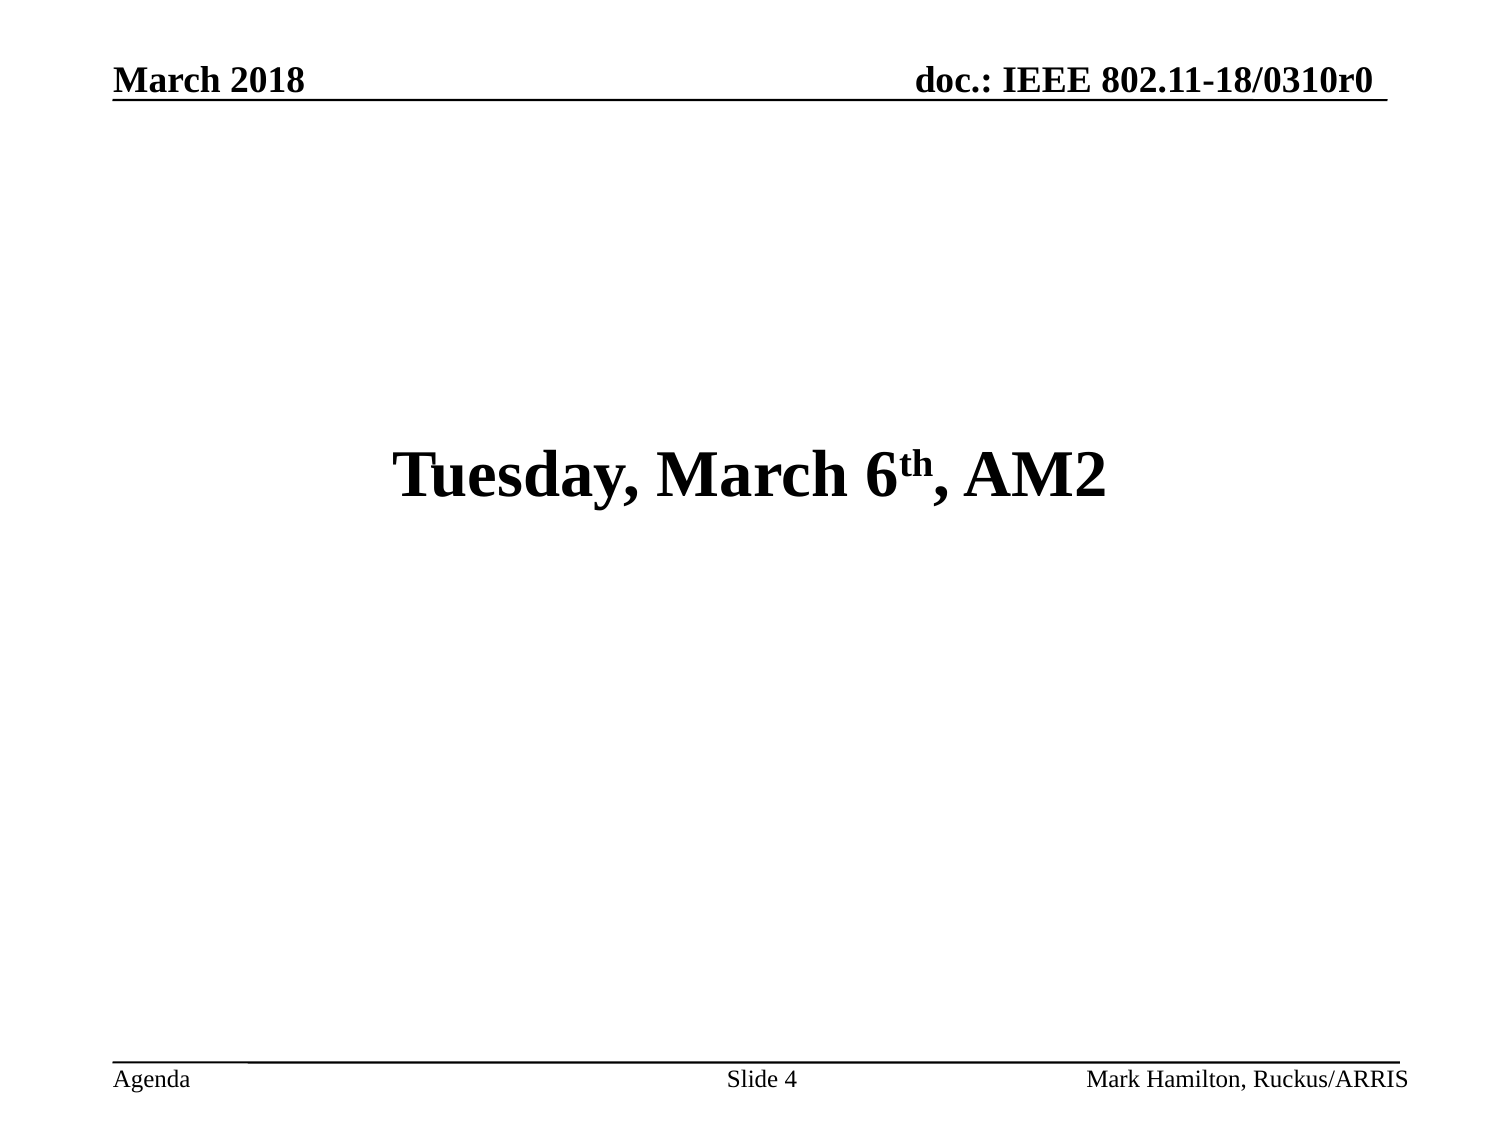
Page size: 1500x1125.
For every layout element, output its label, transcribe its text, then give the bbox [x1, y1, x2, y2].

title Tuesday, March 6th, AM2 [112, 349, 1388, 591]
